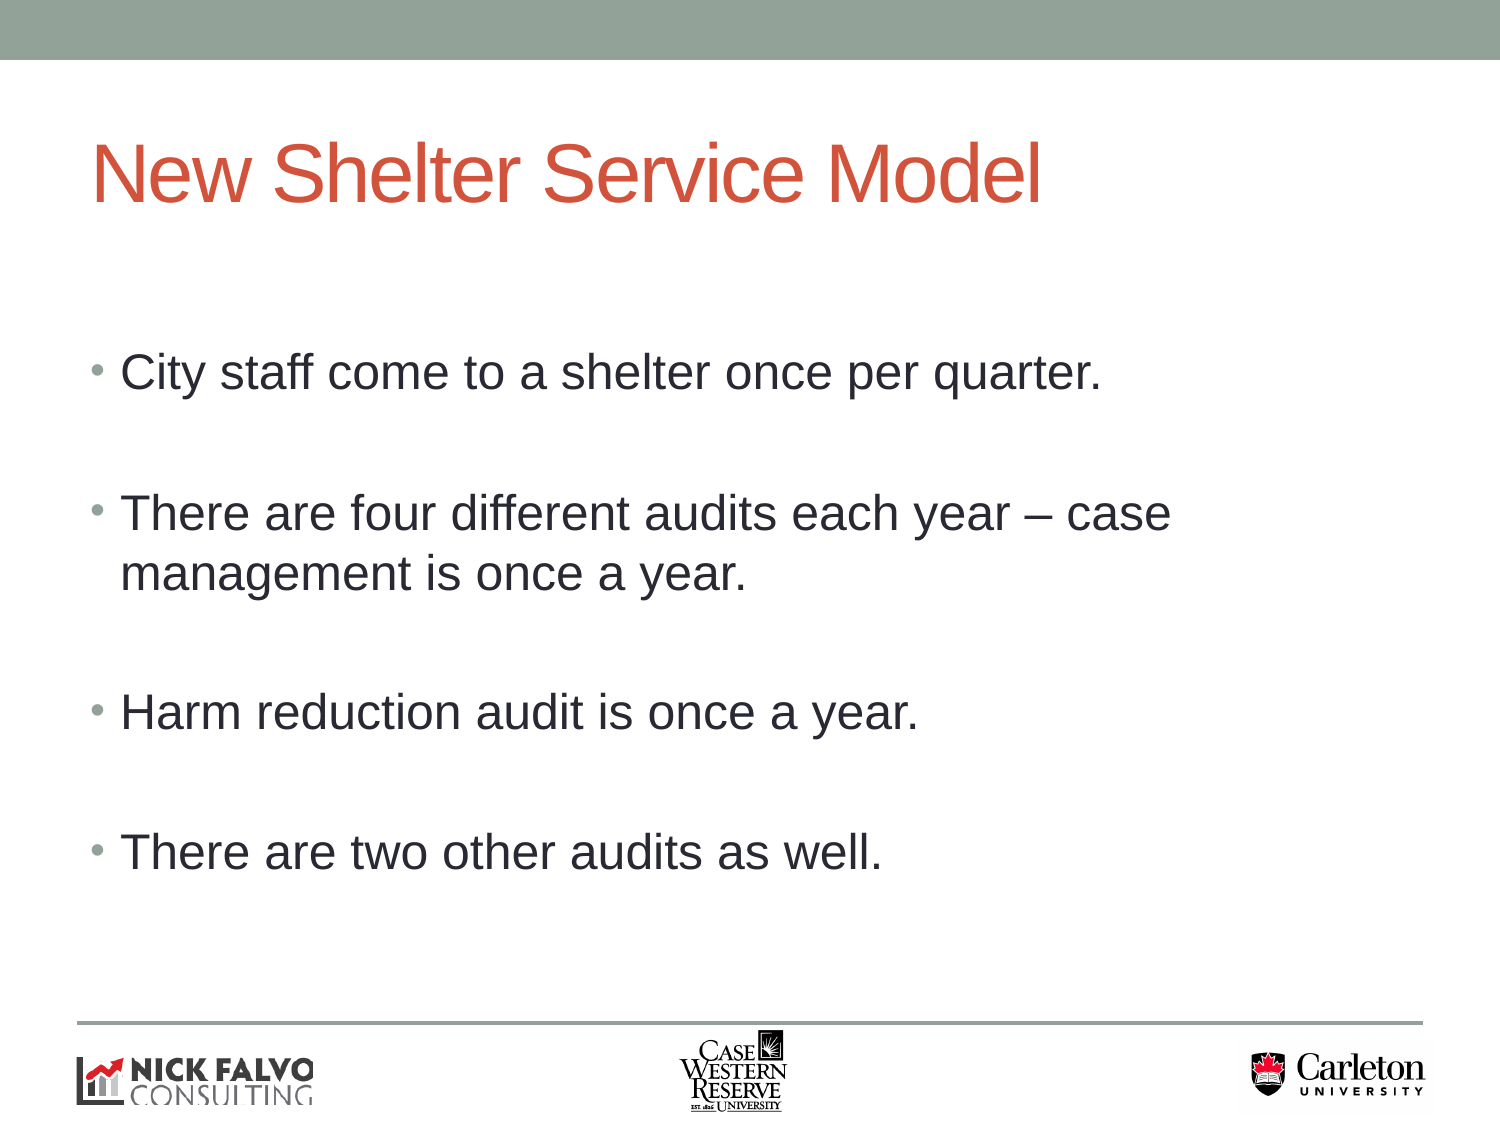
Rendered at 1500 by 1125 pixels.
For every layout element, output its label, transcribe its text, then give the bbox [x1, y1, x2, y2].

title New Shelter Service Model [75, 87, 1425, 250]
picture [1237, 1035, 1436, 1114]
list City staff come to a shelter once per quarter. There are four different audits each year – case management is once a year. Harm reduction audit is once a year. There are two other audits as well. [75, 262, 1425, 988]
picture [679, 1030, 793, 1120]
